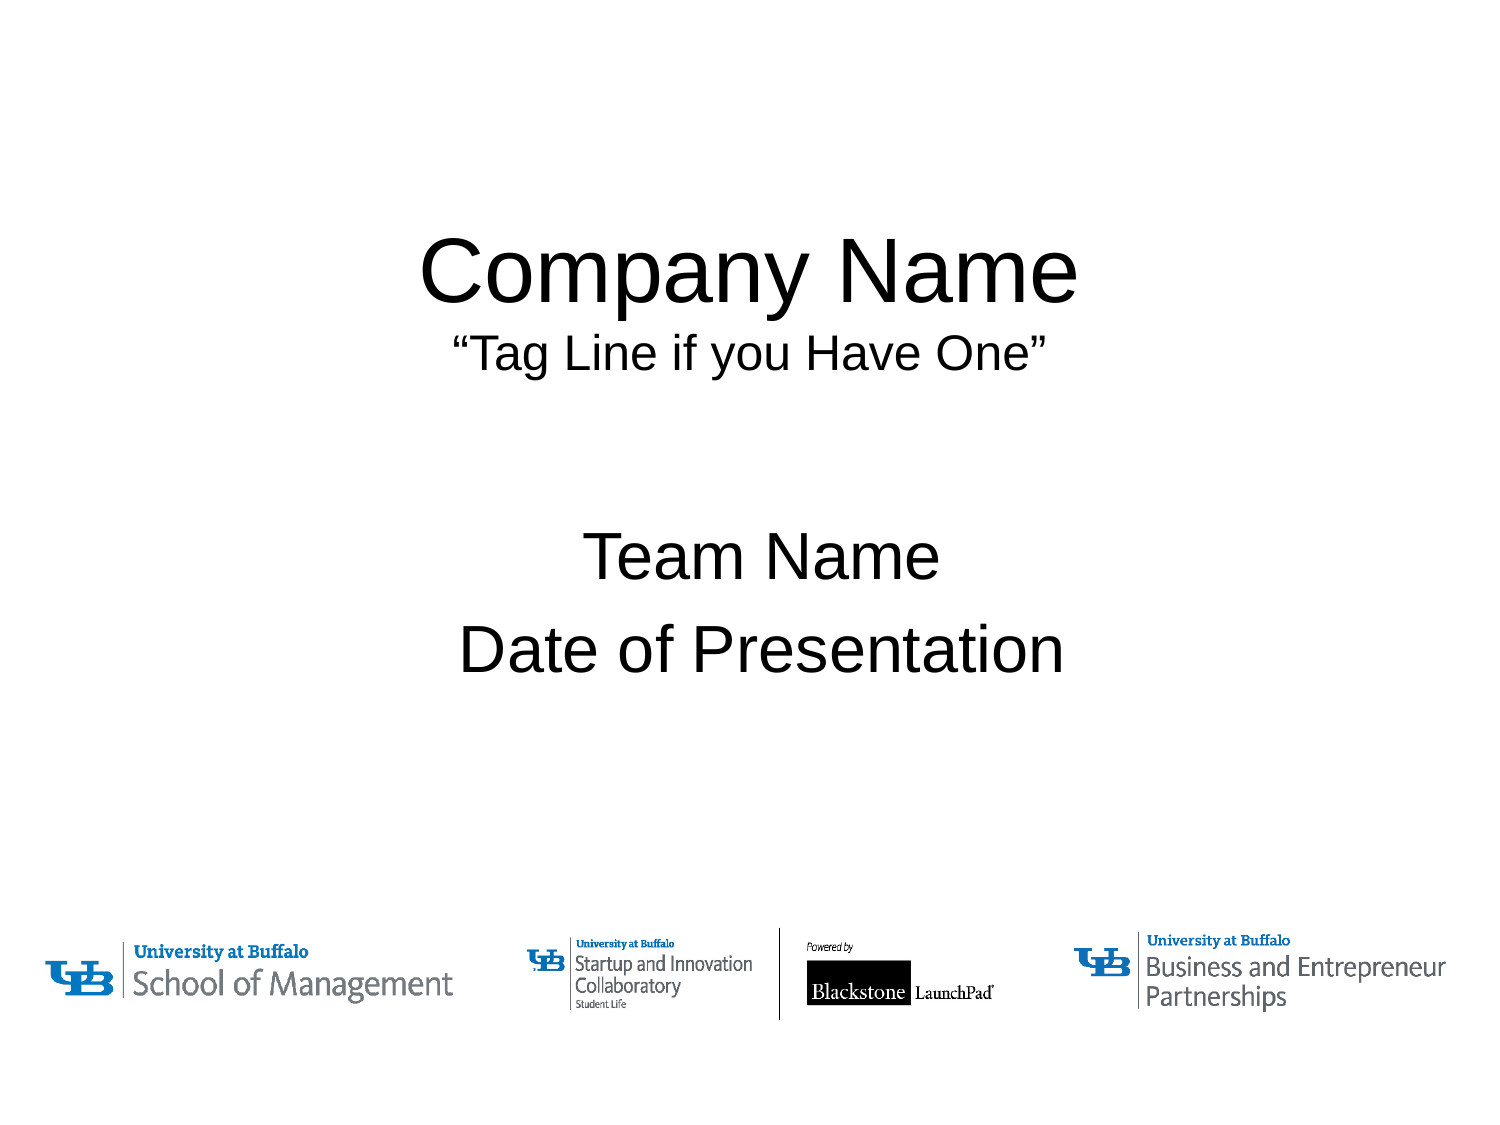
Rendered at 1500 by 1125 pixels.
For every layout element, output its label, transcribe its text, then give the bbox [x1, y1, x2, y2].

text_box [24, 909, 1446, 1038]
subtitle Team Name Date of Presentation [237, 505, 1288, 793]
title Company Name “Tag Line if you Have One” [112, 174, 1388, 417]
